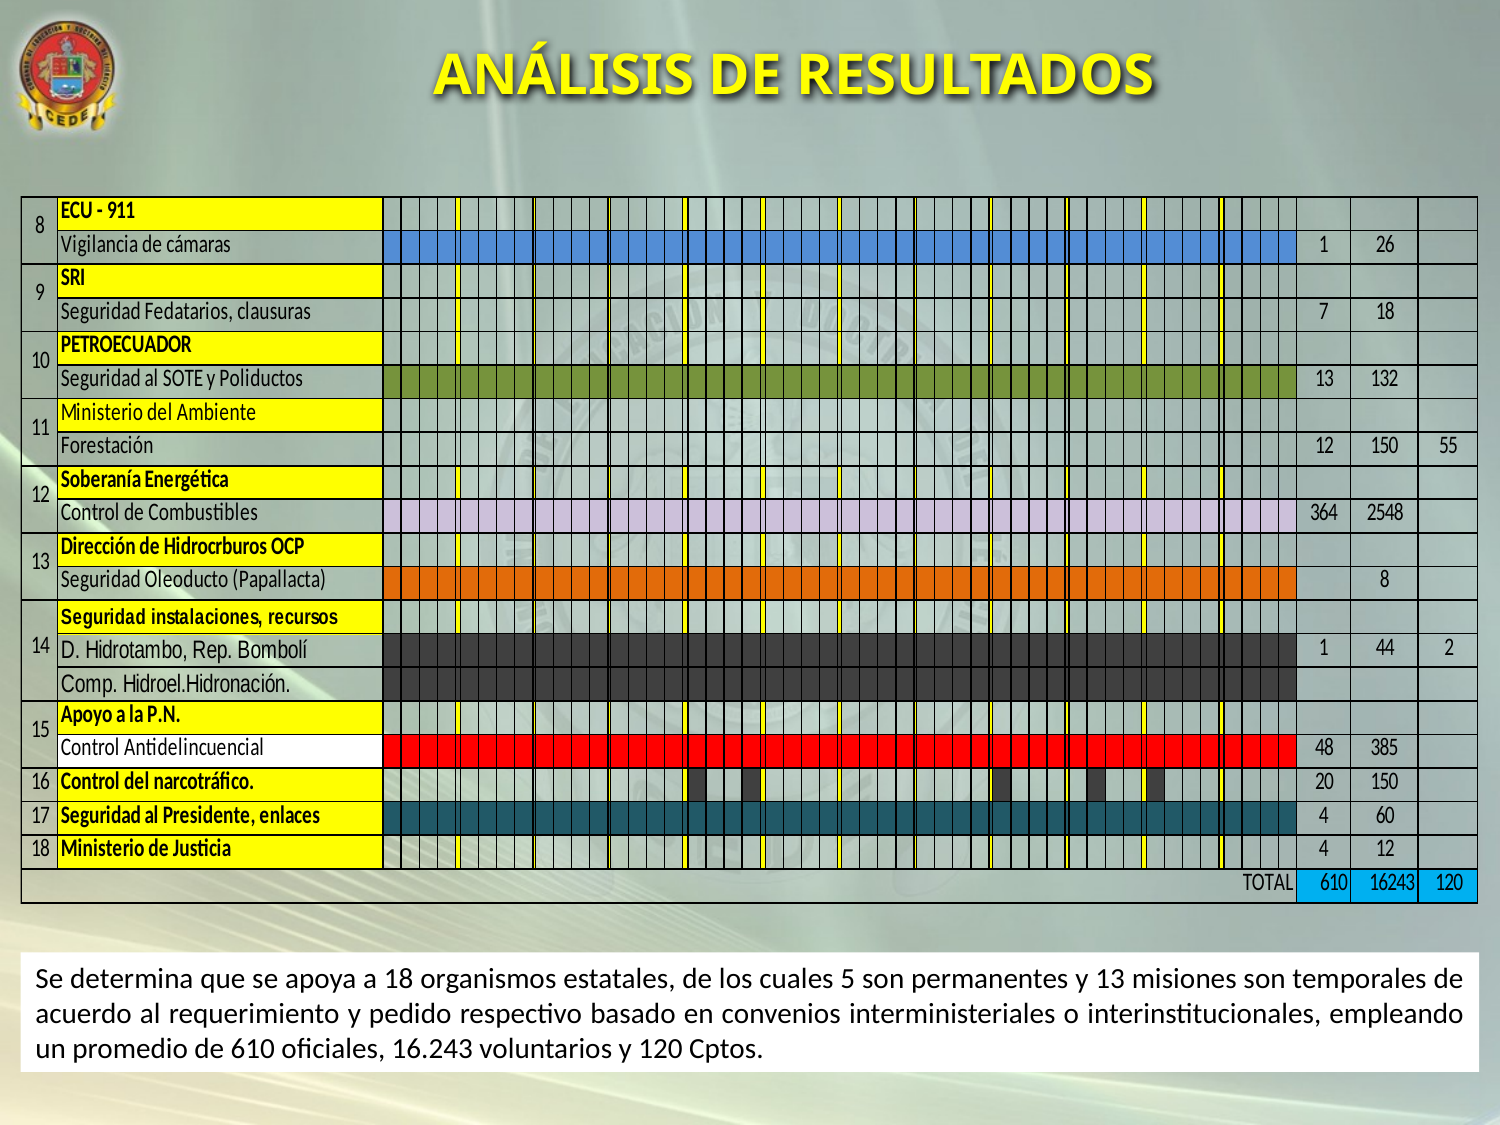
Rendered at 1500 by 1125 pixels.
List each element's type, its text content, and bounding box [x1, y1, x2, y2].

text_box Se determina que se apoya a 18 organismos estatales, de los cuales 5 son permanentes y 13 misiones son temporales de acuerdo al requerimiento y pedido respectivo basado en convenios interministeriales o interinstitucionales, empleando un promedio de 610 oficiales, 16.243 voluntarios y 120 Cptos. [20, 952, 1480, 1072]
picture [0, 0, 1500, 1125]
text_box ANÁLISIS DE RESULTADOS [212, 30, 1376, 114]
